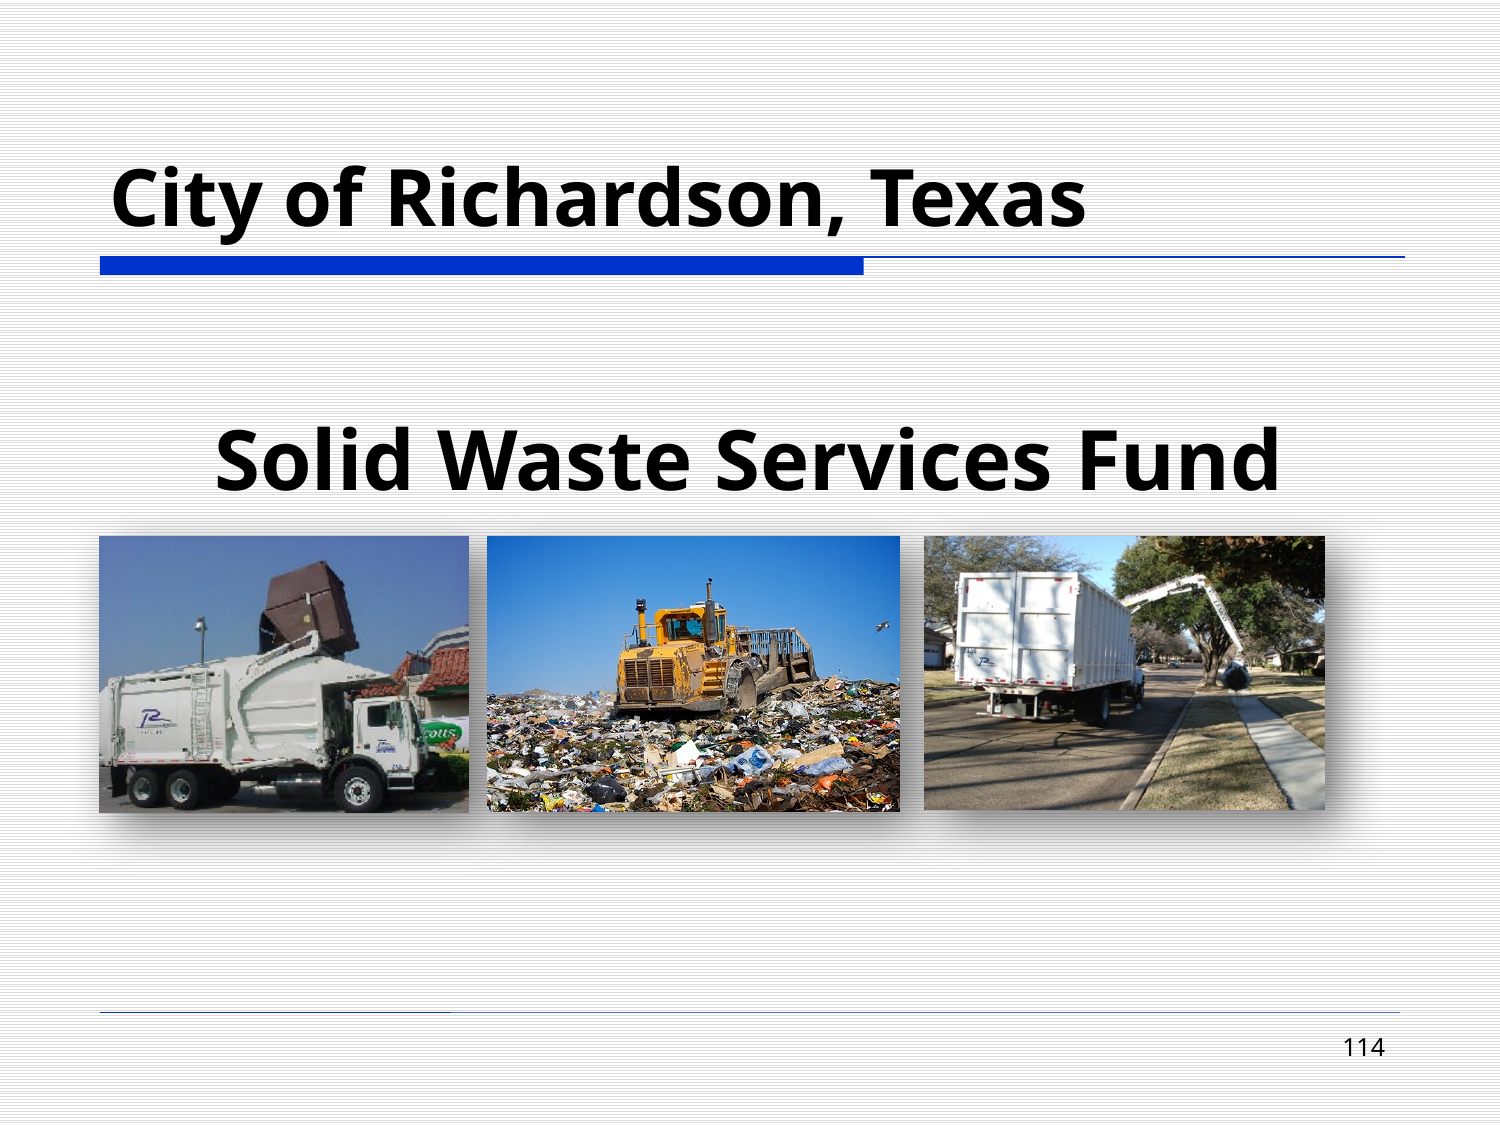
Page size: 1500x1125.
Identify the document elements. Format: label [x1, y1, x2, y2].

picture [99, 536, 470, 813]
picture [487, 536, 901, 812]
slide_number [1074, 1024, 1401, 1103]
list [92, 399, 1406, 676]
title [93, 49, 1407, 250]
picture [924, 536, 1326, 810]
